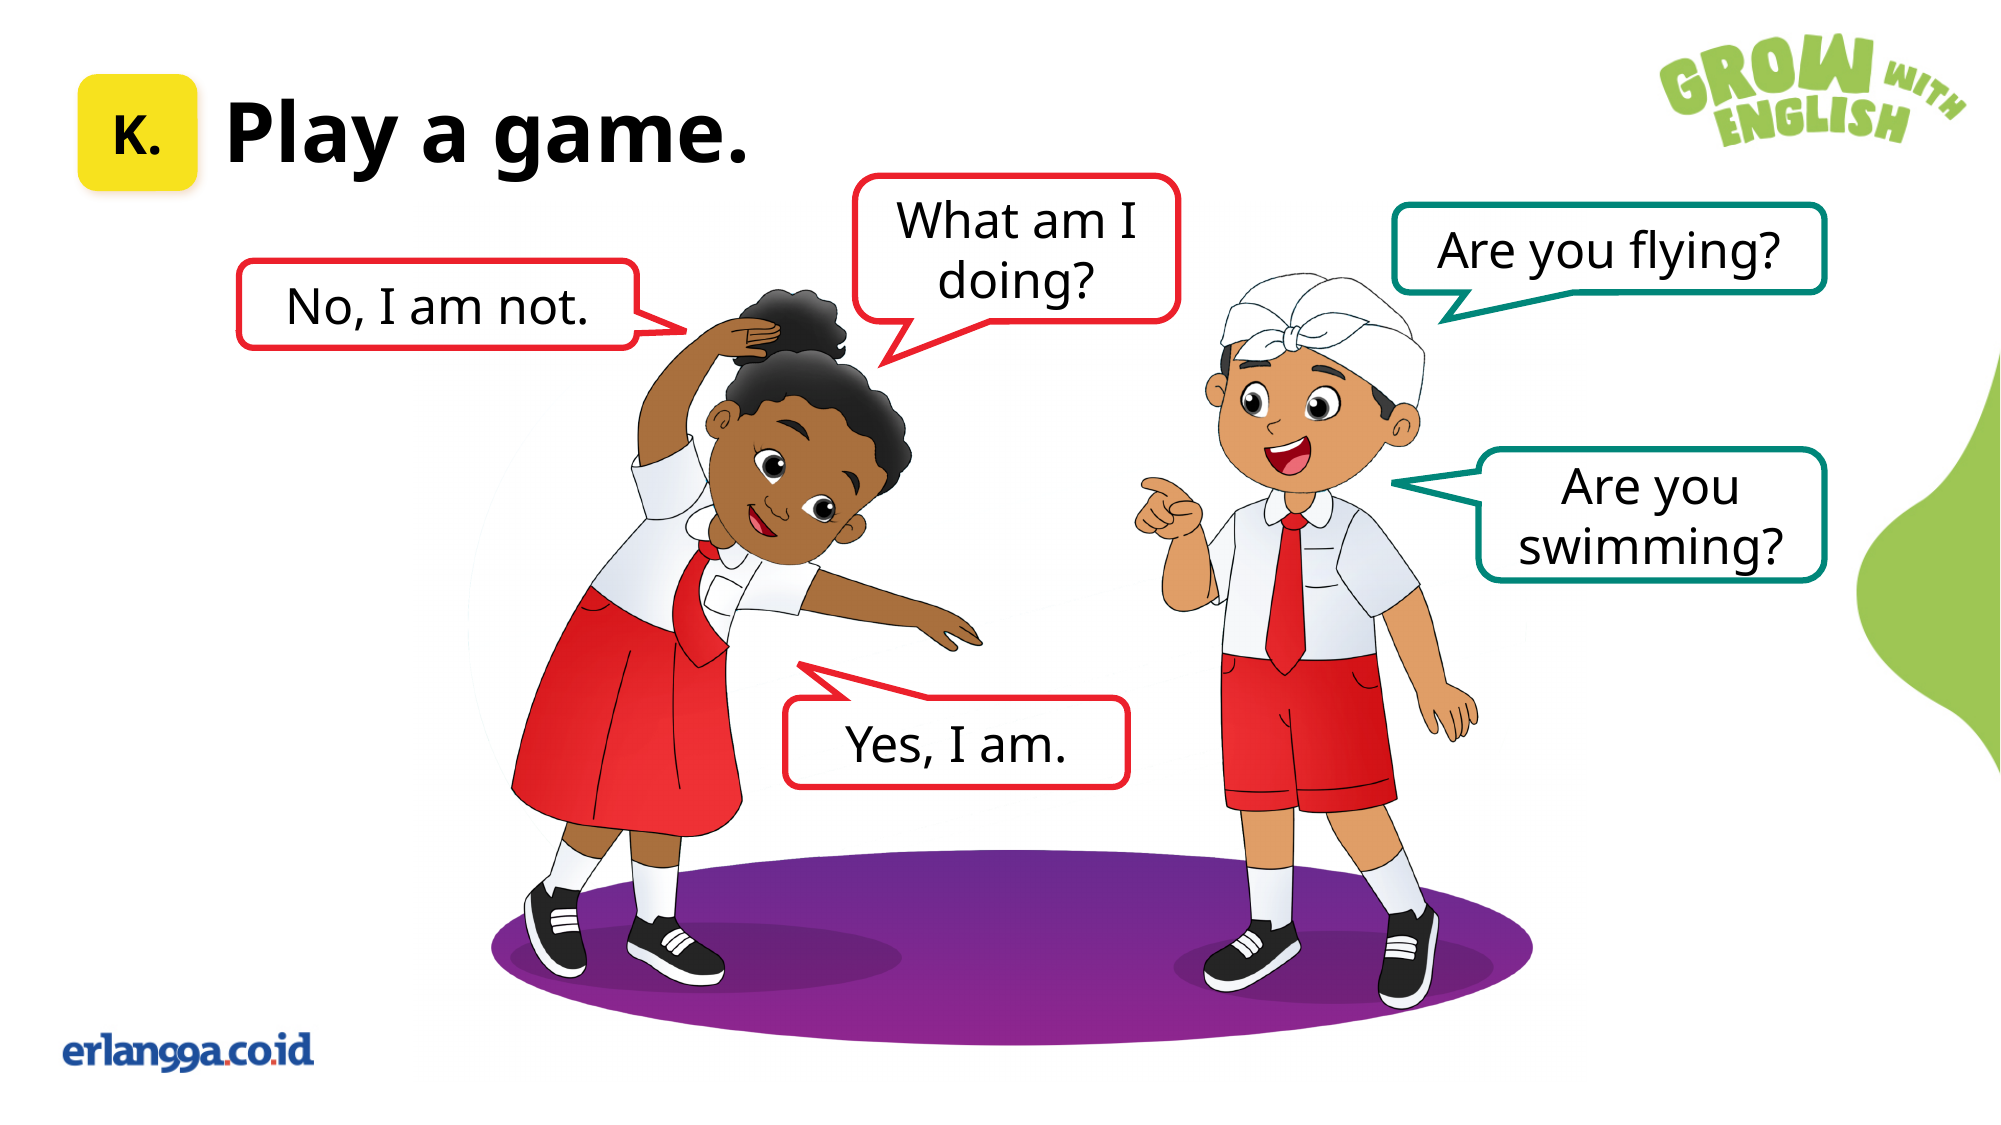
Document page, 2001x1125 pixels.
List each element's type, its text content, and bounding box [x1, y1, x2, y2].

text_box K. [76, 73, 199, 193]
text_box Are you swimming? [1587, 448, 1826, 582]
text_box Are you flying? [1587, 203, 1826, 294]
text_box Play a game. [208, 71, 1092, 187]
text_box What am I doing? [854, 174, 1180, 201]
picture [0, 0, 2001, 1125]
text_box No, I am not. [237, 259, 413, 349]
